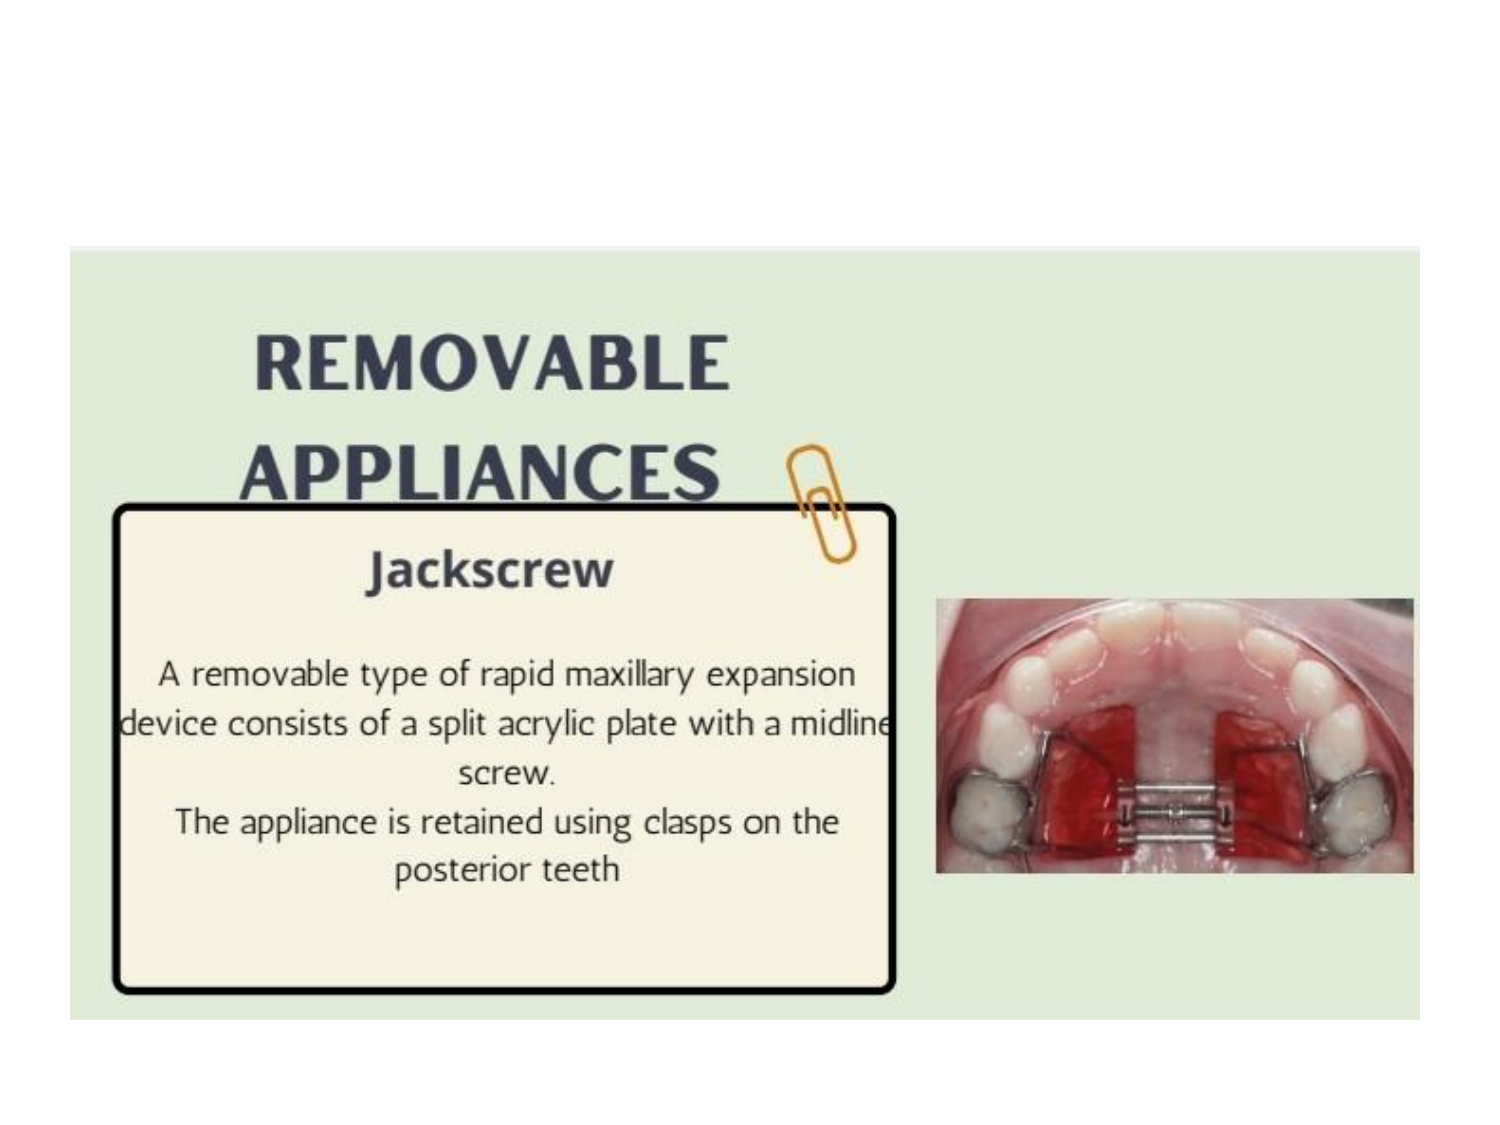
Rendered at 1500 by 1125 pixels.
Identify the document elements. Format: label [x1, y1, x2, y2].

picture [70, 245, 1421, 1020]
